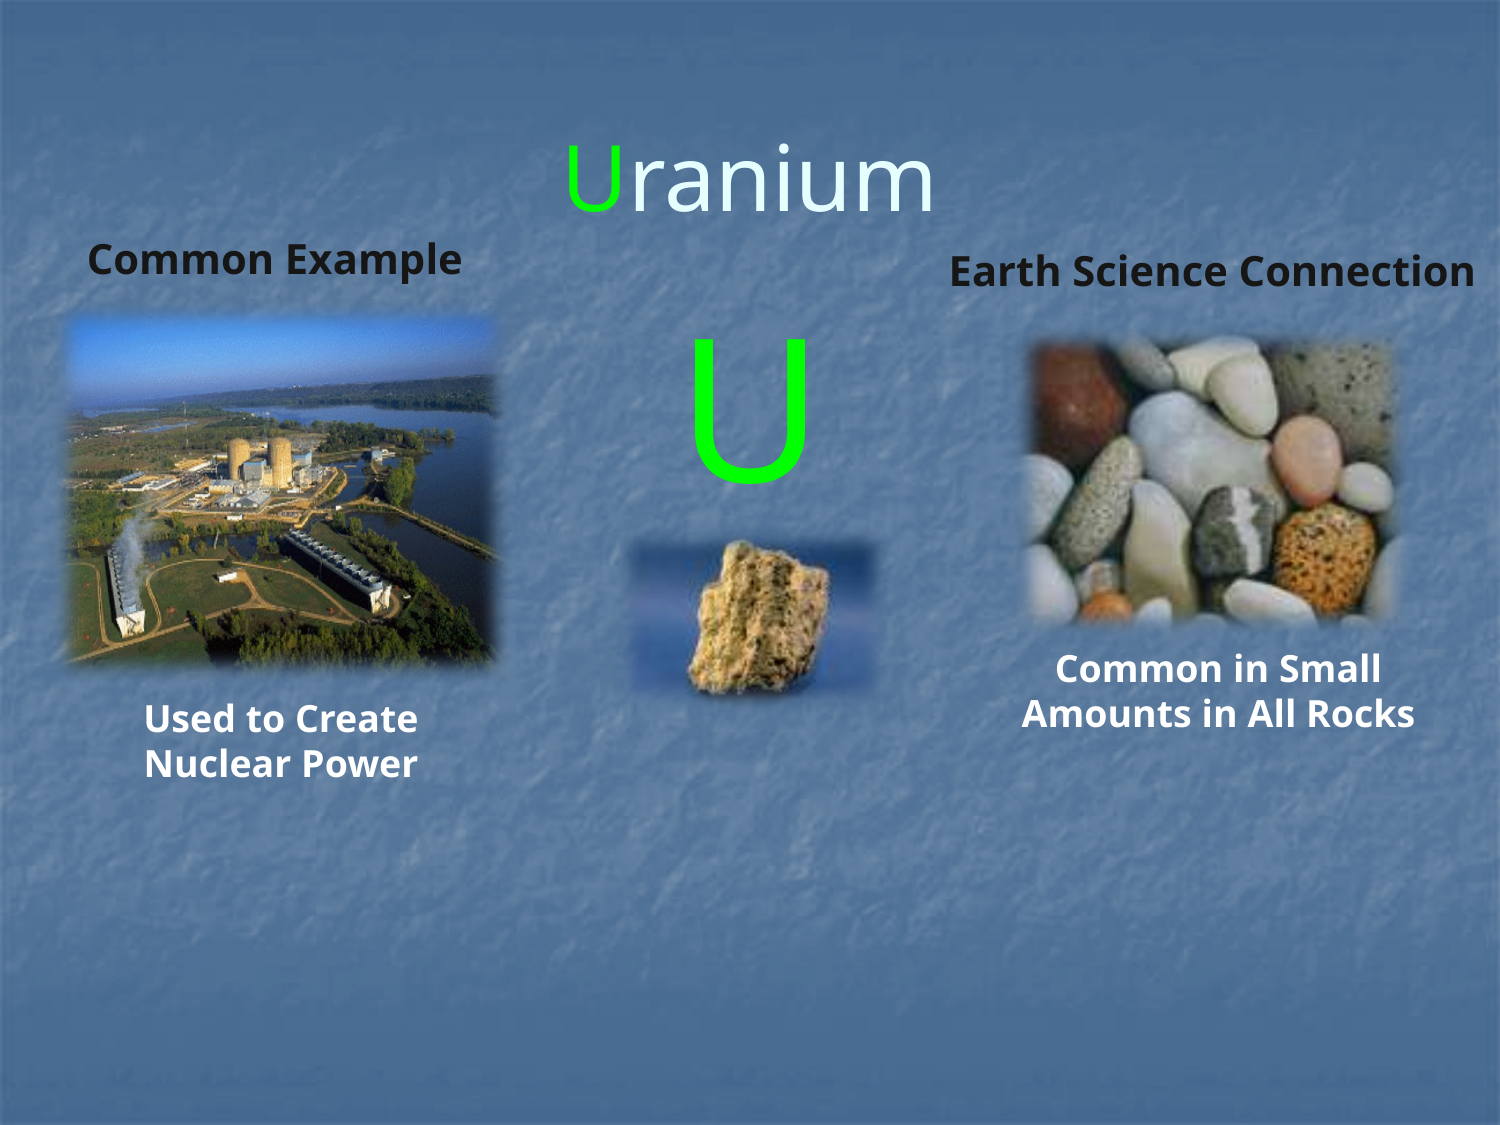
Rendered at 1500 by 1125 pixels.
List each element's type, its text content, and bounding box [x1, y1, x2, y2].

picture [612, 524, 893, 713]
text_box Used to Create Nuclear Power [49, 689, 513, 793]
text_box Earth Science Connection [924, 237, 1500, 303]
text_box Common Example [62, 224, 488, 290]
picture [49, 299, 513, 683]
text_box U [549, 274, 900, 725]
title Uranium [74, 62, 1426, 288]
text_box Common in Small Amounts in All Rocks [987, 637, 1450, 743]
picture [1012, 324, 1412, 637]
